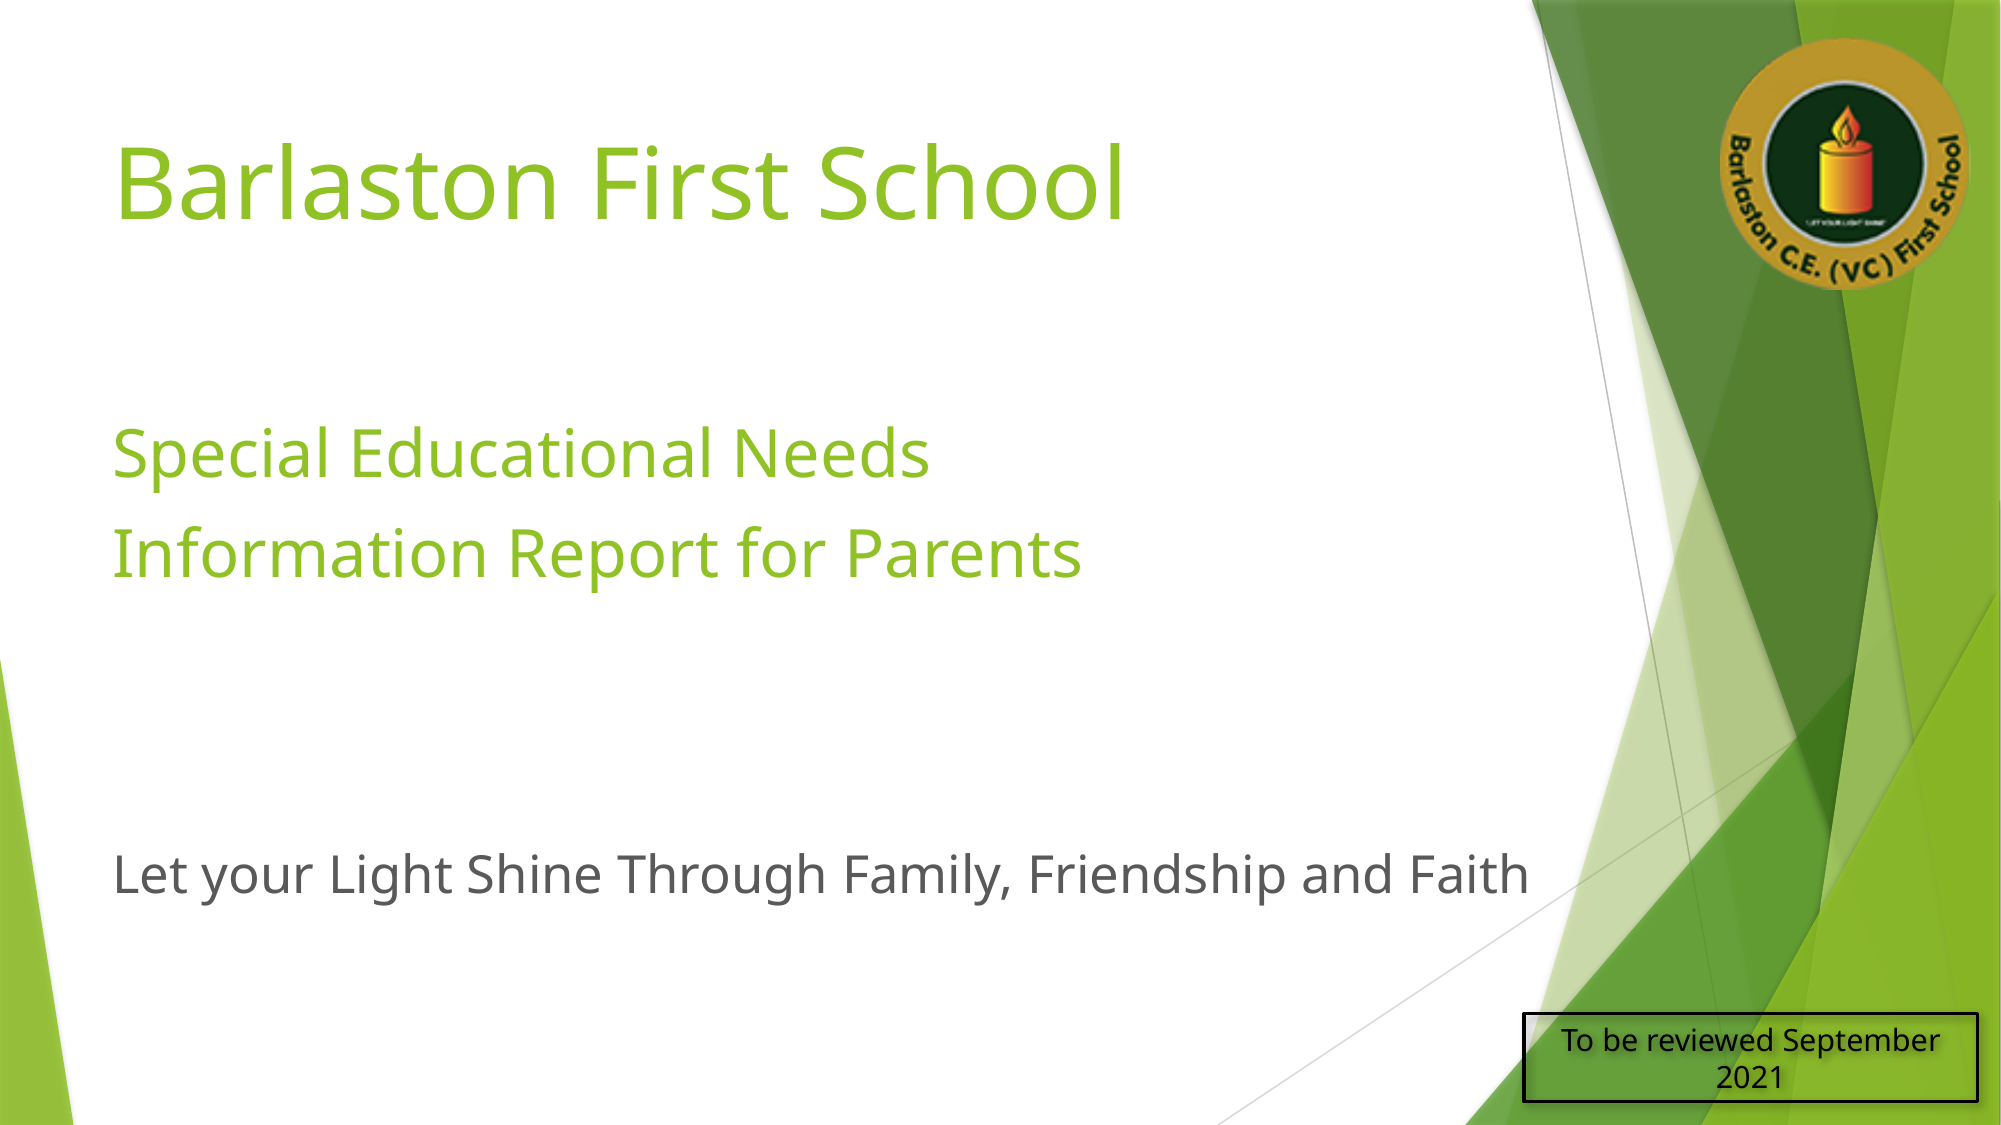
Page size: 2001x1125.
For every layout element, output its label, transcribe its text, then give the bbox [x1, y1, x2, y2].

text_box To be reviewed September 2021 [1522, 1012, 1979, 1103]
title Barlaston First School [97, 8, 1560, 326]
list Let your Light Shine Through Family, Friendship and Faith [97, 833, 1560, 954]
list Special Educational Needs Information Report for Parents [97, 326, 1560, 680]
picture [1719, 38, 1978, 290]
